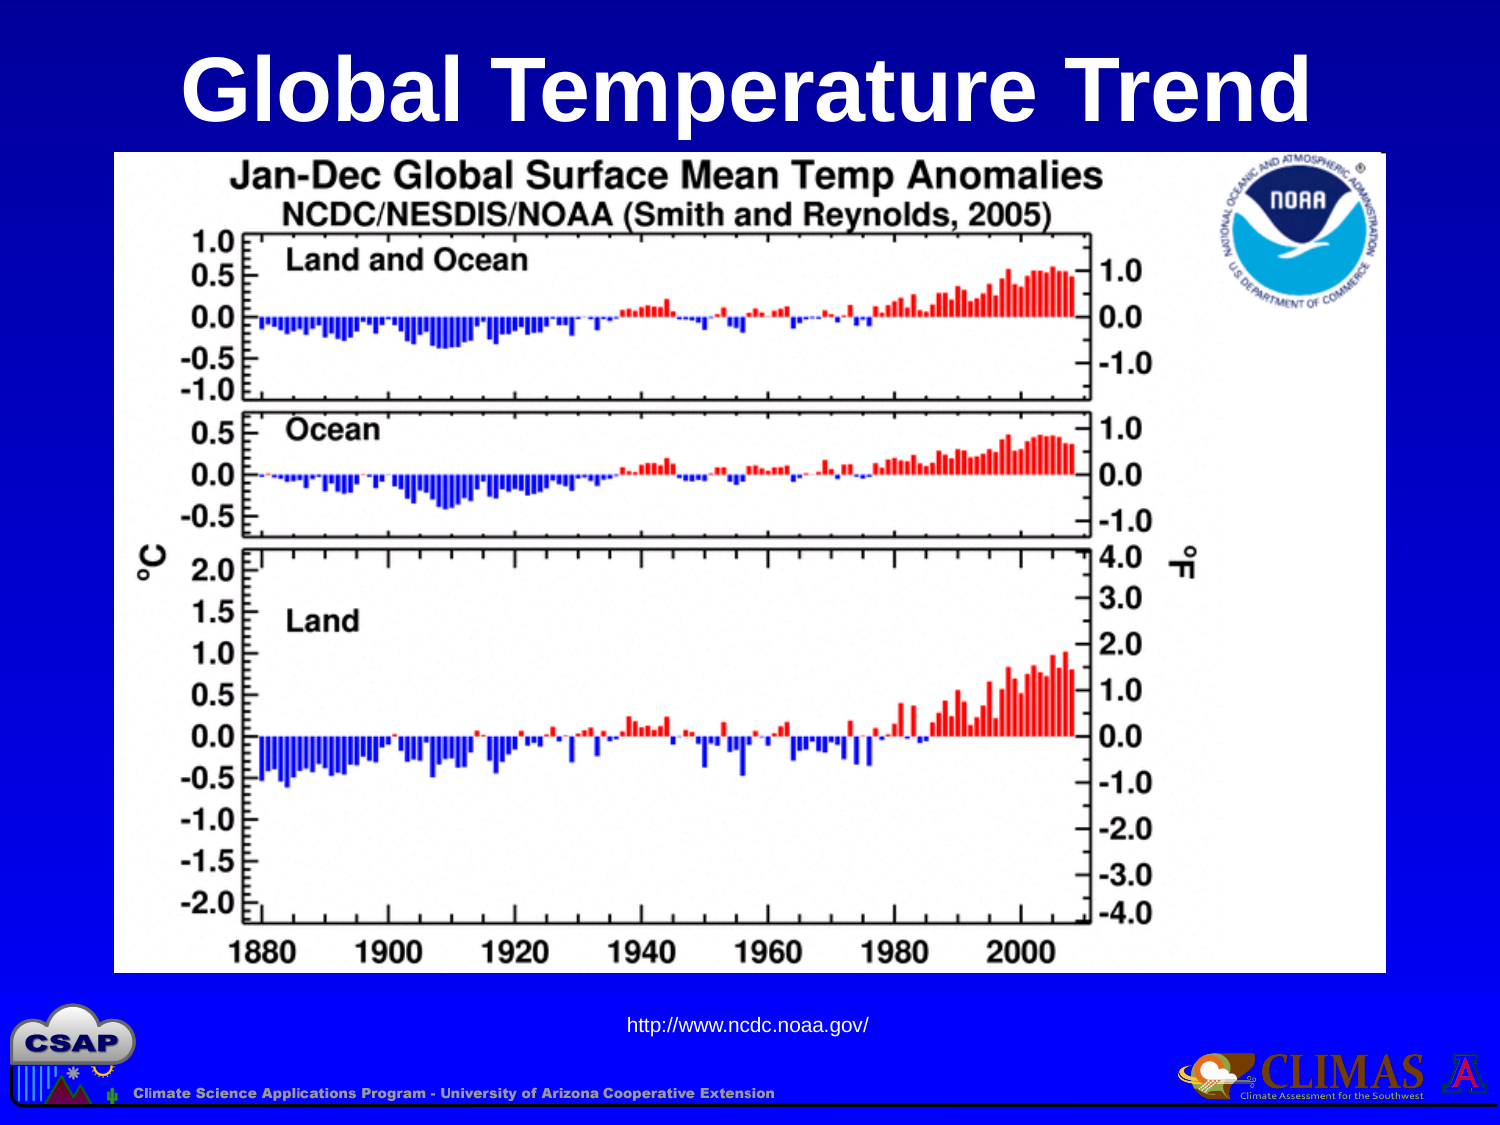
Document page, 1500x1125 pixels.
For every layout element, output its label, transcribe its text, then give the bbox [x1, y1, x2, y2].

picture [114, 152, 1386, 973]
text_box http://www.ncdc.noaa.gov/ [612, 1004, 884, 1045]
picture [0, 993, 1500, 1123]
title Global Temperature Trend [72, 16, 1423, 154]
